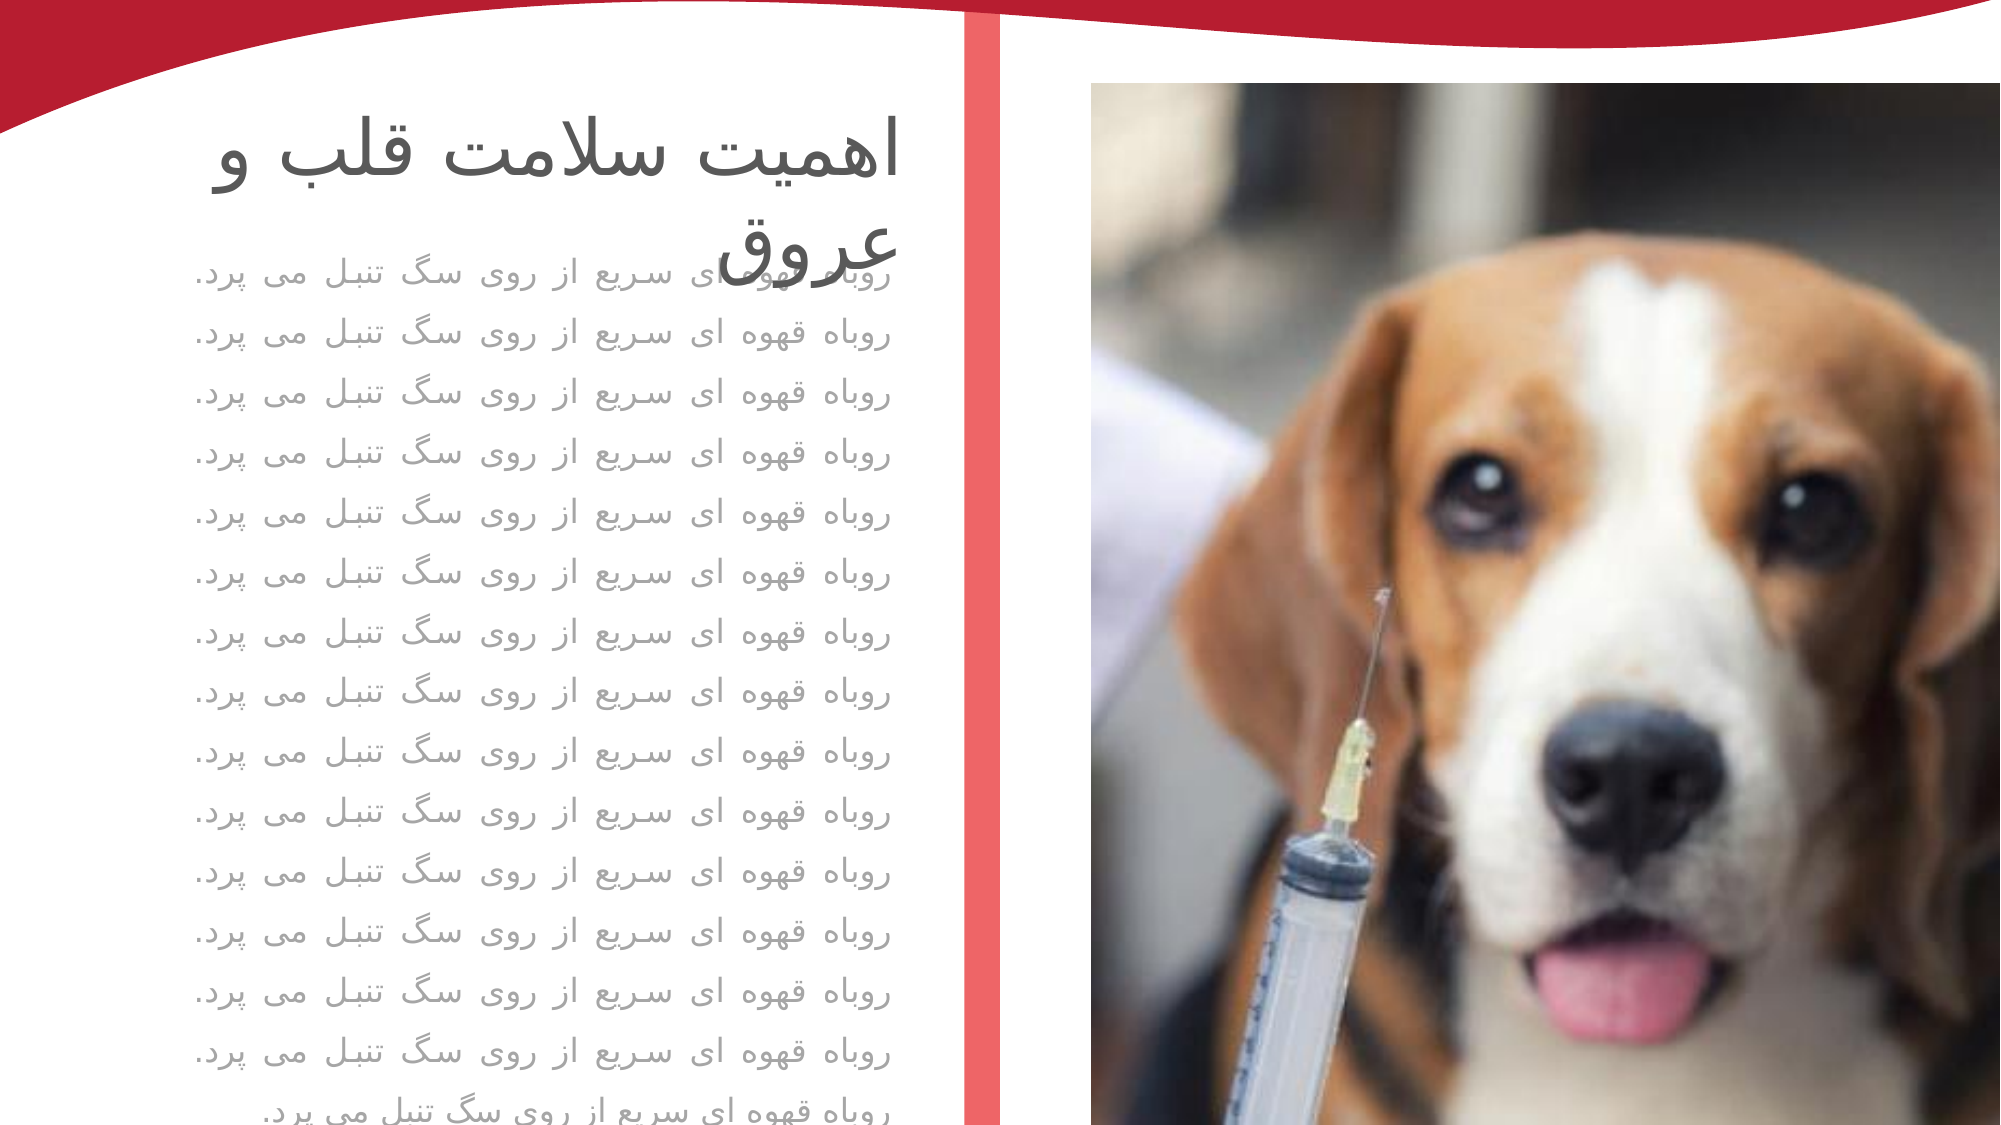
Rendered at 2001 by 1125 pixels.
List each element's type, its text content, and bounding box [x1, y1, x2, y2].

text_box اهمیت سلامت قلب و عروق [72, 90, 919, 292]
picture [1091, 83, 2000, 1125]
text_box [963, 13, 1001, 1125]
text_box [173, 183, 936, 961]
text_box [0, 0, 1995, 135]
